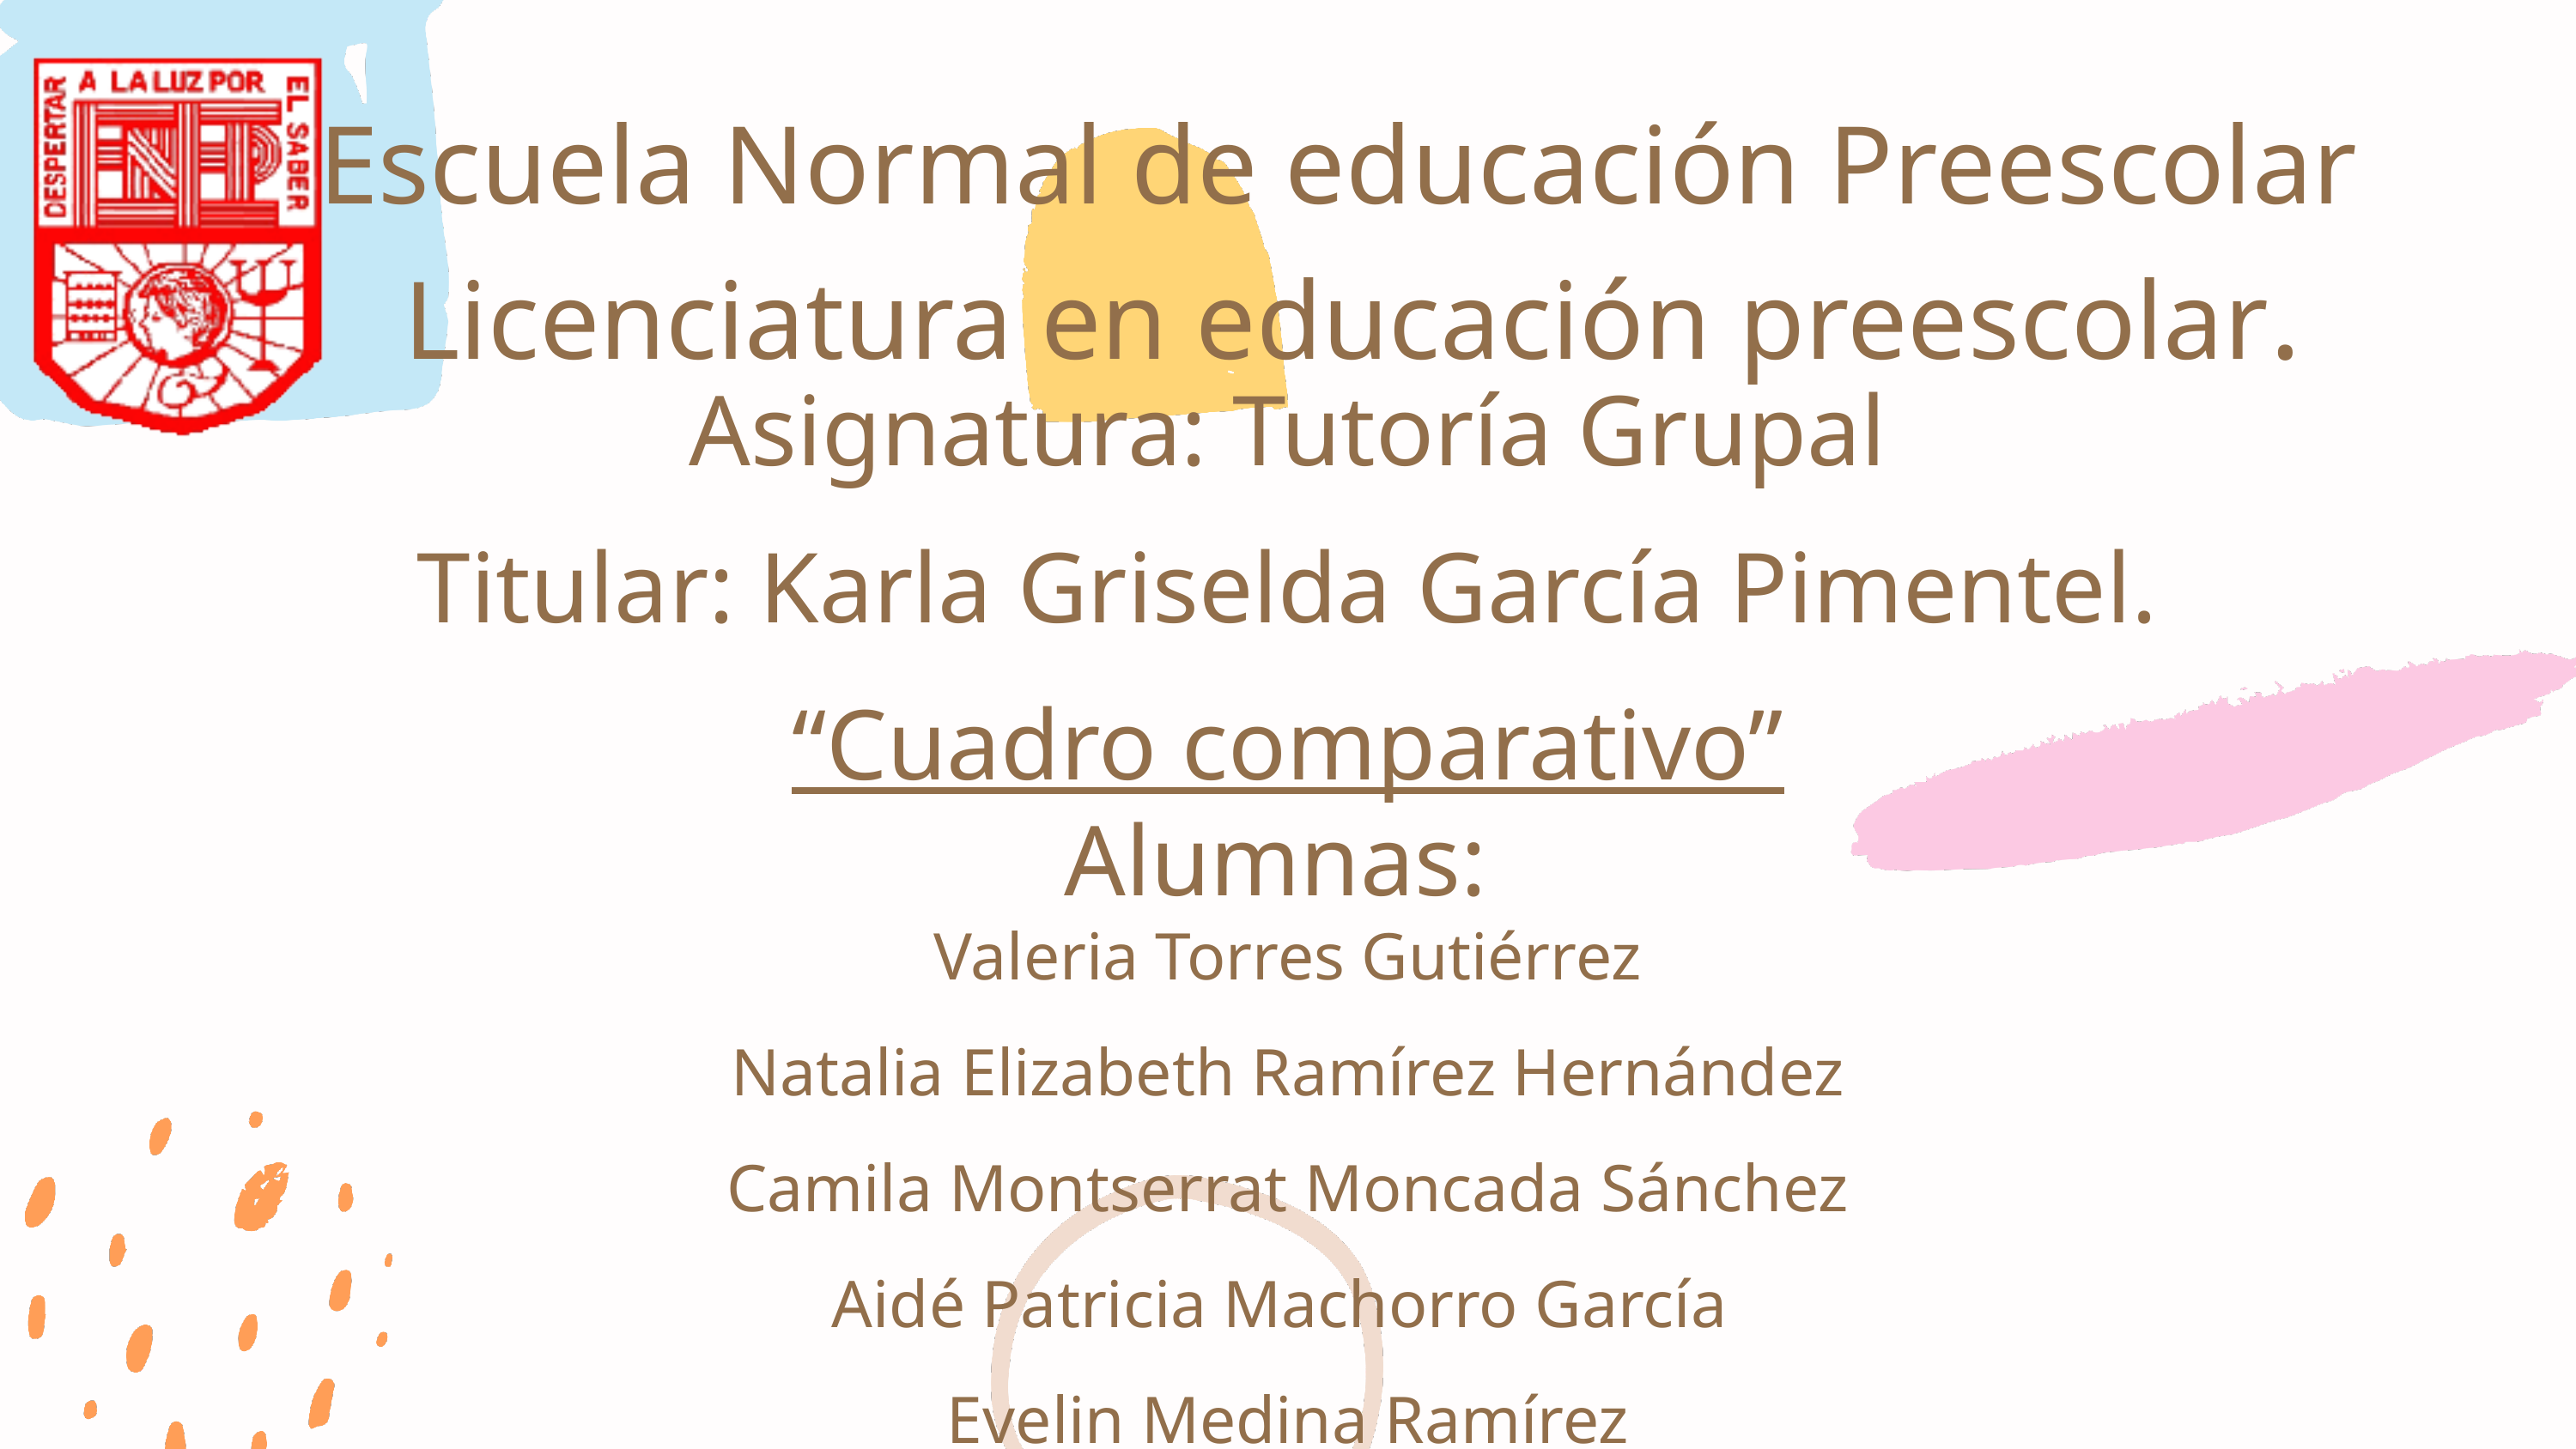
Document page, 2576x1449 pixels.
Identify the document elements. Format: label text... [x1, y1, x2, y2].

picture [1021, 127, 1289, 422]
text_box Escuela Normal de educación Preescolar Licenciatura en educación preescolar. [452, 67, 2437, 327]
picture [24, 1111, 392, 1449]
picture [986, 1173, 1403, 1449]
picture [1848, 648, 2576, 871]
picture [0, 0, 449, 442]
text_box Asignatura: Tutoría Grupal Titular: Karla Griselda García Pimentel. “Cuadro comparativo” Alumnas: Valeria Torres Gutiérrez Natalia Elizabeth Ramírez Hernández Camila Montserrat Moncada Sánchez Aidé Patricia Machorro García Evelin Medina Ramírez [123, 327, 2453, 1449]
